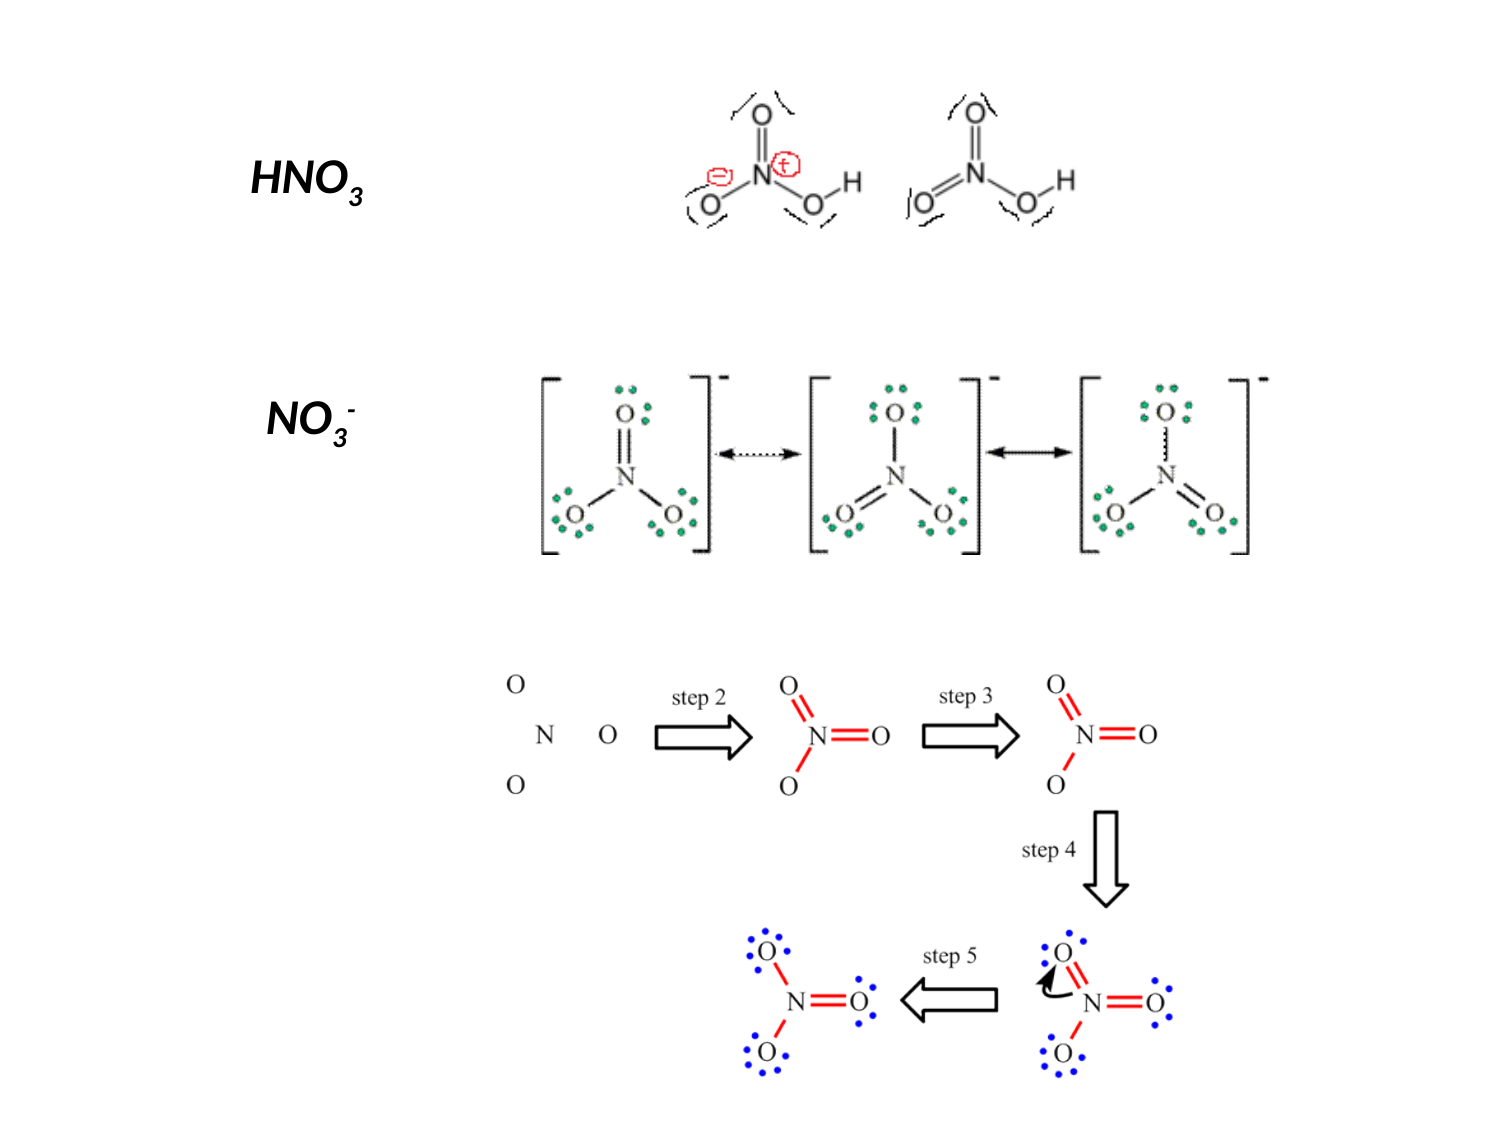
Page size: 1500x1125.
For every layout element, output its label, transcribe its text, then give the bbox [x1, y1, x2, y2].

text_box HNO3 [235, 136, 394, 220]
text_box NO3- [251, 377, 410, 461]
picture [662, 82, 1098, 238]
picture [541, 351, 1278, 555]
picture [502, 668, 1178, 1083]
